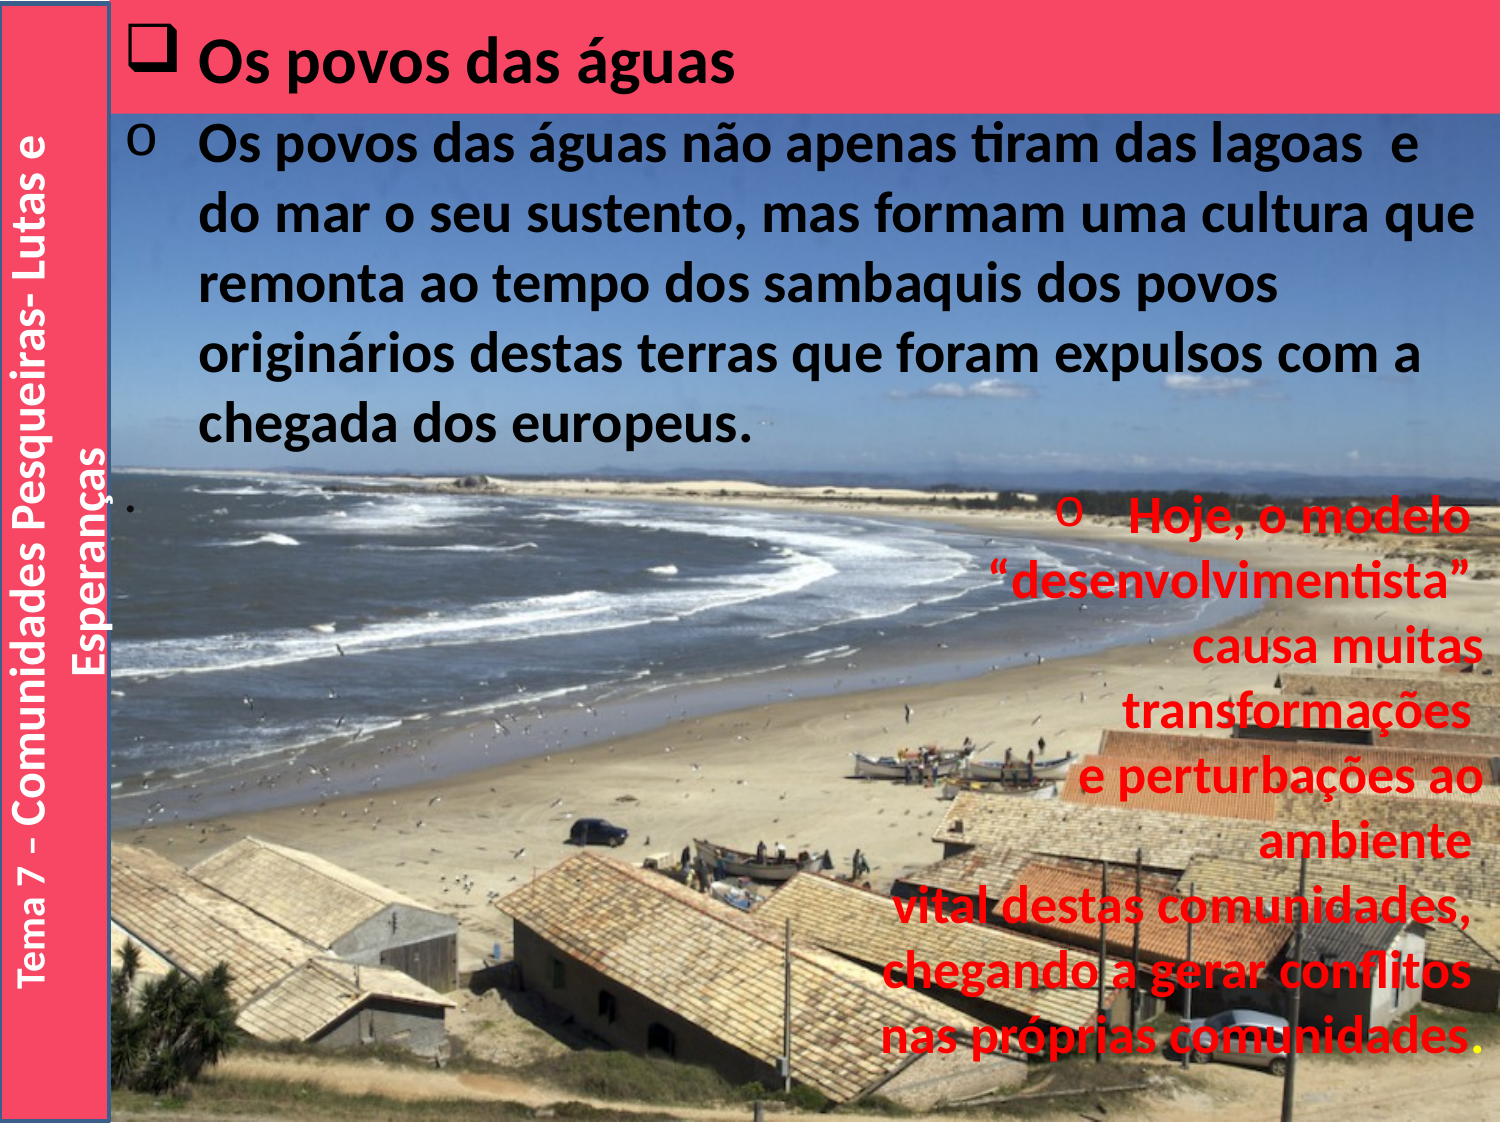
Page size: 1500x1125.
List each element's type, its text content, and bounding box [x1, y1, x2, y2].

text_box Tema 7 – Comunidades Pesqueiras- Lutas e Esperanças [0, 1, 111, 1123]
picture [91, 113, 1500, 1122]
text_box Os povos das águas [107, 0, 1500, 113]
